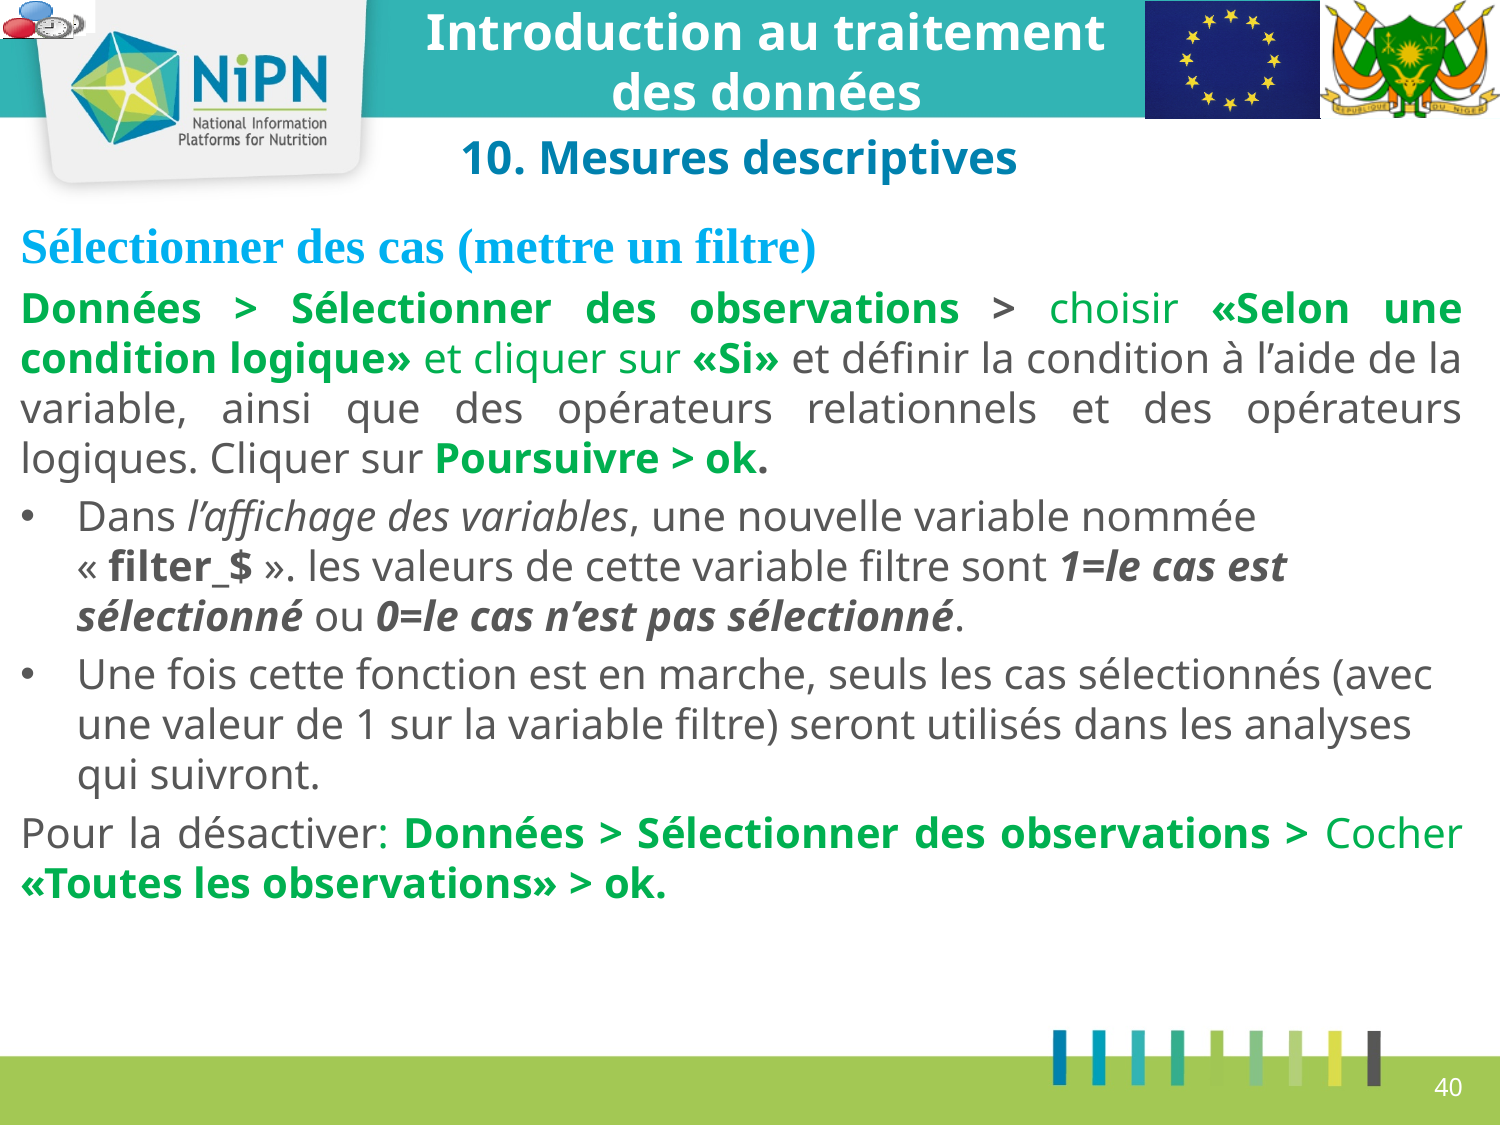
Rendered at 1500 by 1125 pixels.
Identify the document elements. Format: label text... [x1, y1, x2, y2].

list Sélectionner des cas (mettre un filtre) Données > Sélectionner des observations > choisir «Selon une condition logique» et cliquer sur «Si» et définir la condition à l’aide de la variable, ainsi que des opérateurs relationnels et des opérateurs logiques. Cliquer sur Poursuivre > ok. Dans l’affichage des variables, une nouvelle variable nommée « filter_$ ». les valeurs de cette variable filtre sont 1=le cas est sélectionné ou 0=le cas n’est pas sélectionné. Une fois cette fonction est en marche, seuls les cas sélectionnés (avec une valeur de 1 sur la variable filtre) seront utilisés dans les analyses qui suivront. Pour la désactiver: Données > Sélectionner des observations > Cocher «Toutes les observations» > ok. [5, 205, 1478, 1000]
list Introduction au traitement des données [392, 7, 1140, 113]
slide_number 40 [1376, 1058, 1478, 1119]
title 10. Mesures descriptives [431, 129, 1178, 184]
picture [0, 0, 1500, 1125]
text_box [1145, 0, 1500, 119]
